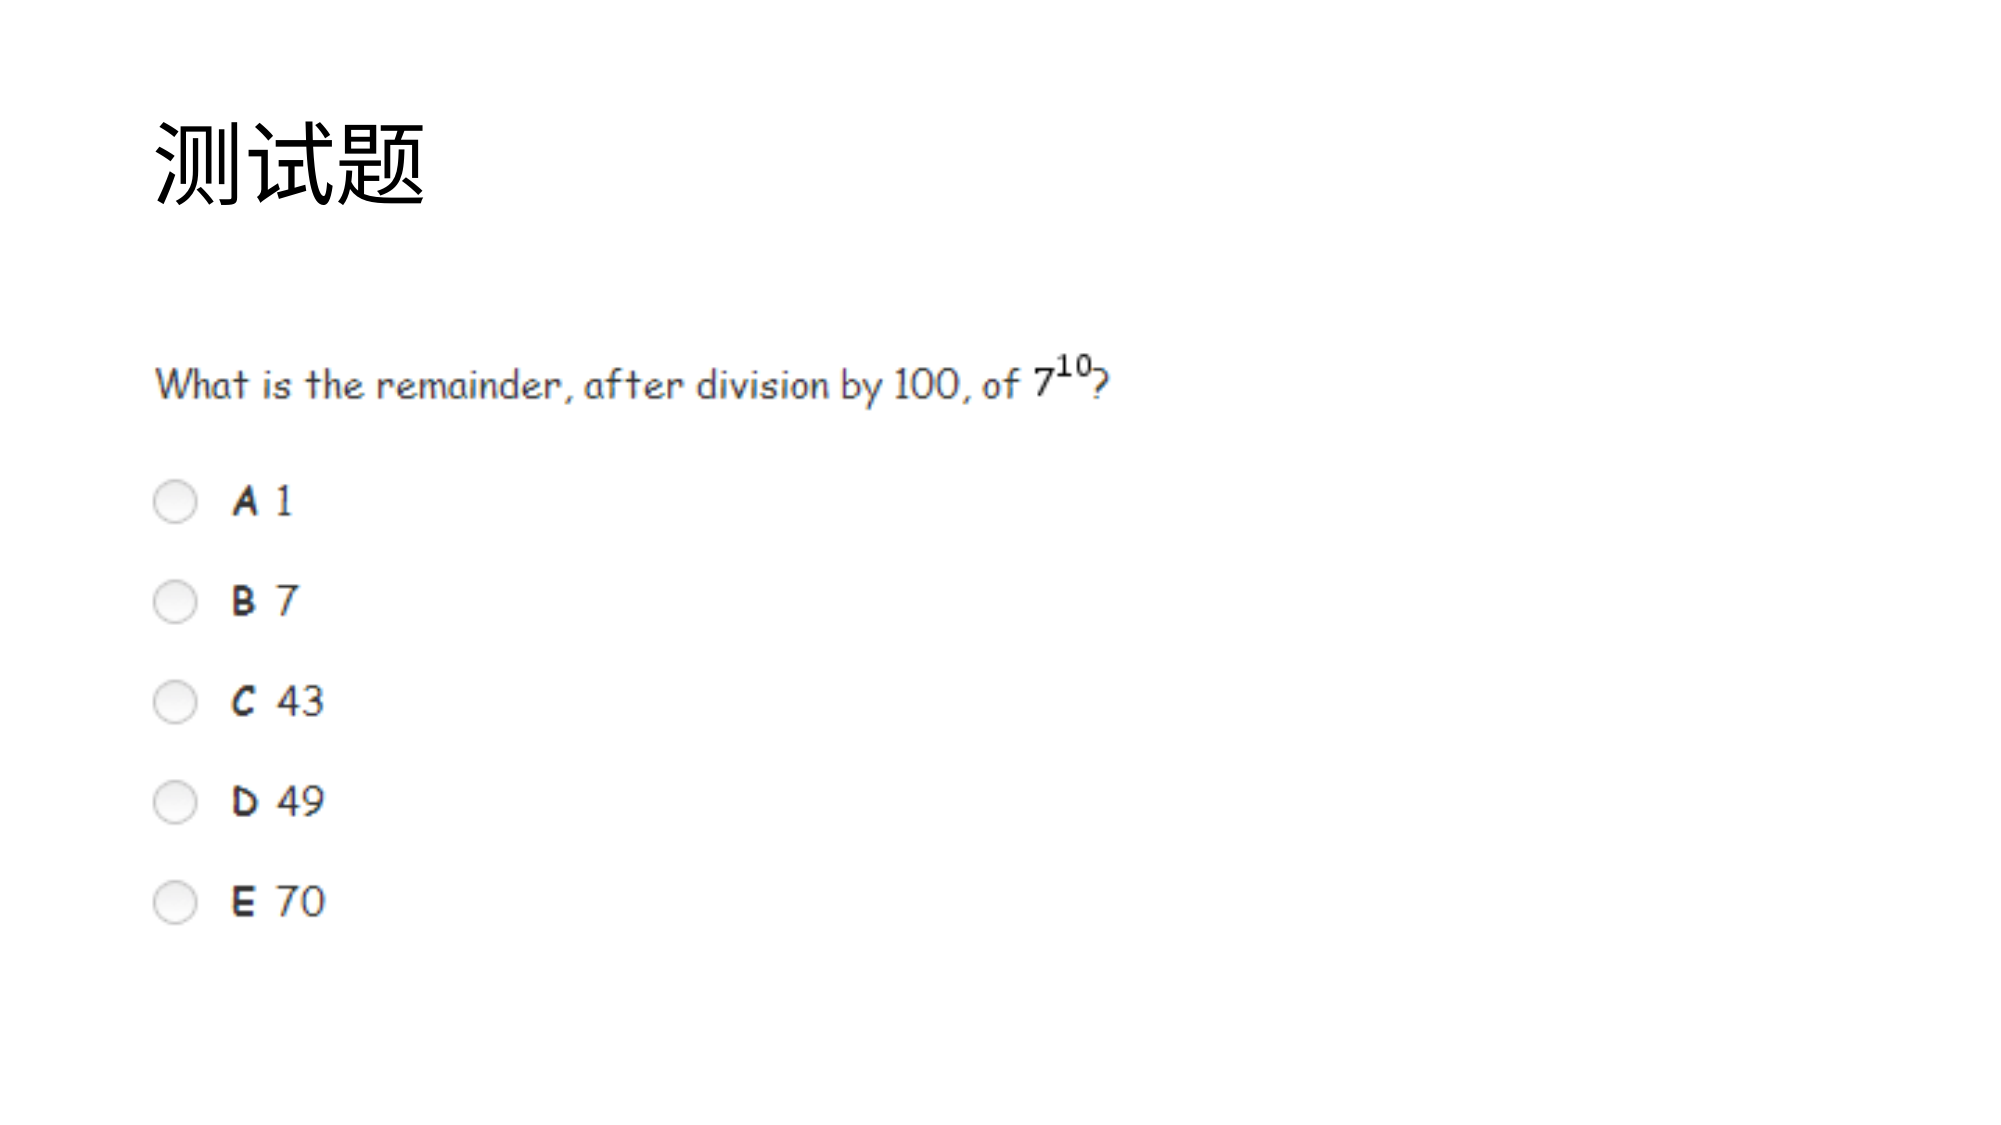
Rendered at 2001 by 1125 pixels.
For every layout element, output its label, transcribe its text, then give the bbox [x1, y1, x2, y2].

picture [140, 341, 1409, 959]
title 测试题 [137, 59, 1863, 278]
